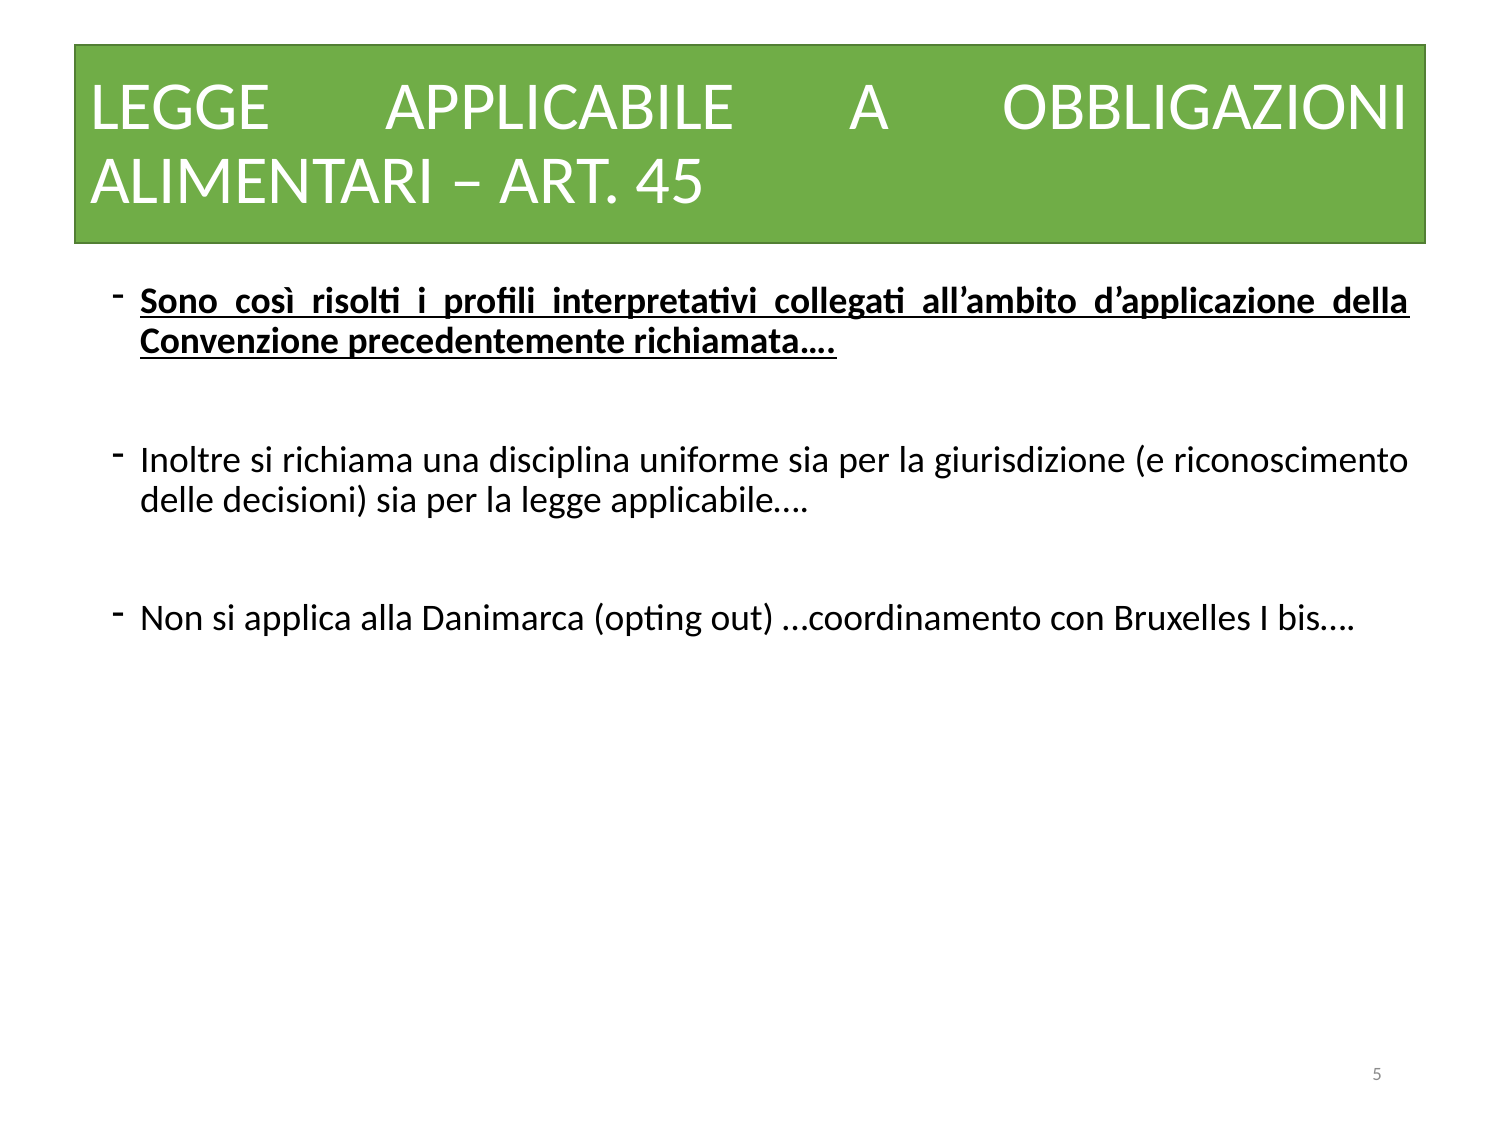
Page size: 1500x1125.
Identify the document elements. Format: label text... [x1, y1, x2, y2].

list Sono così risolti i profili interpretativi collegati all’ambito d’applicazione della Convenzione precedentemente richiamata…. Inoltre si richiama una disciplina uniforme sia per la giurisdizione (e riconoscimento delle decisioni) sia per la legge applicabile…. Non si applica alla Danimarca (opting out) …coordinamento con Bruxelles I bis…. [40, 273, 1425, 1103]
title LEGGE APPLICABILE A OBBLIGAZIONI ALIMENTARI – ART. 45 [74, 44, 1426, 244]
slide_number 5 [1059, 1042, 1397, 1103]
